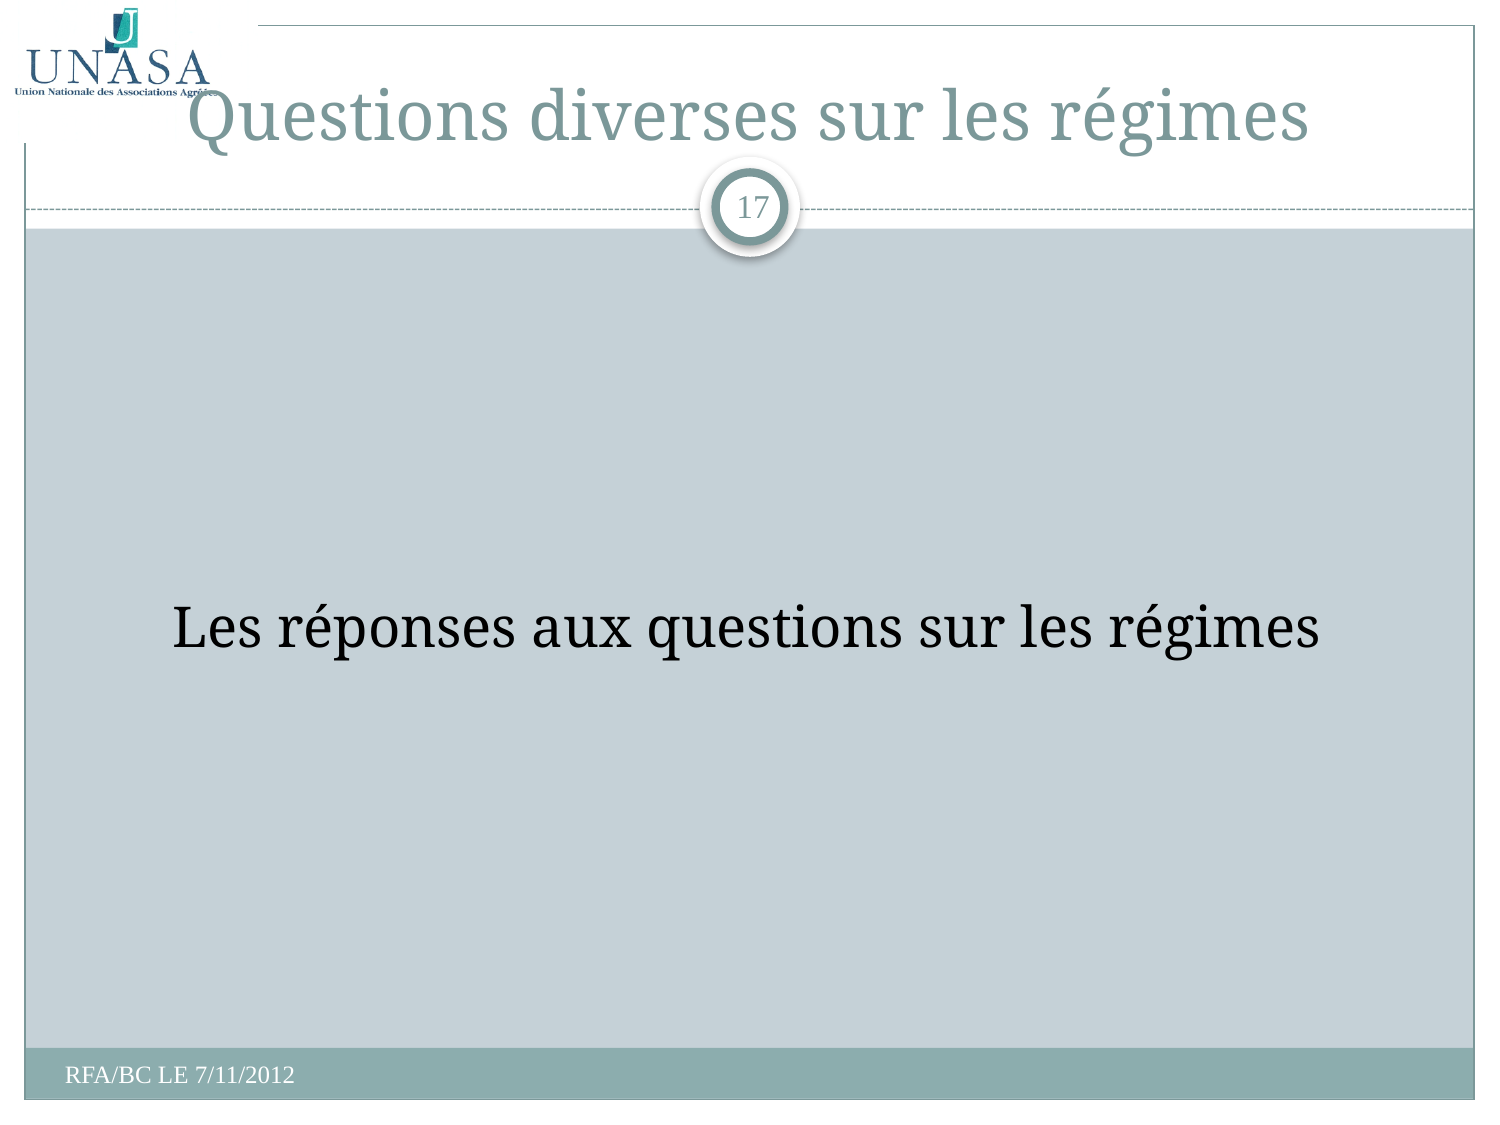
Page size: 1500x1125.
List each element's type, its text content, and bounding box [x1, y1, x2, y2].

list Les réponses aux questions sur les régimes [49, 250, 1445, 1001]
picture [0, 0, 258, 144]
slide_number 17 [715, 168, 791, 241]
title Questions diverses sur les régimes [49, 37, 1450, 163]
footer RFA/BC LE 7/11/2012 [50, 1051, 638, 1112]
